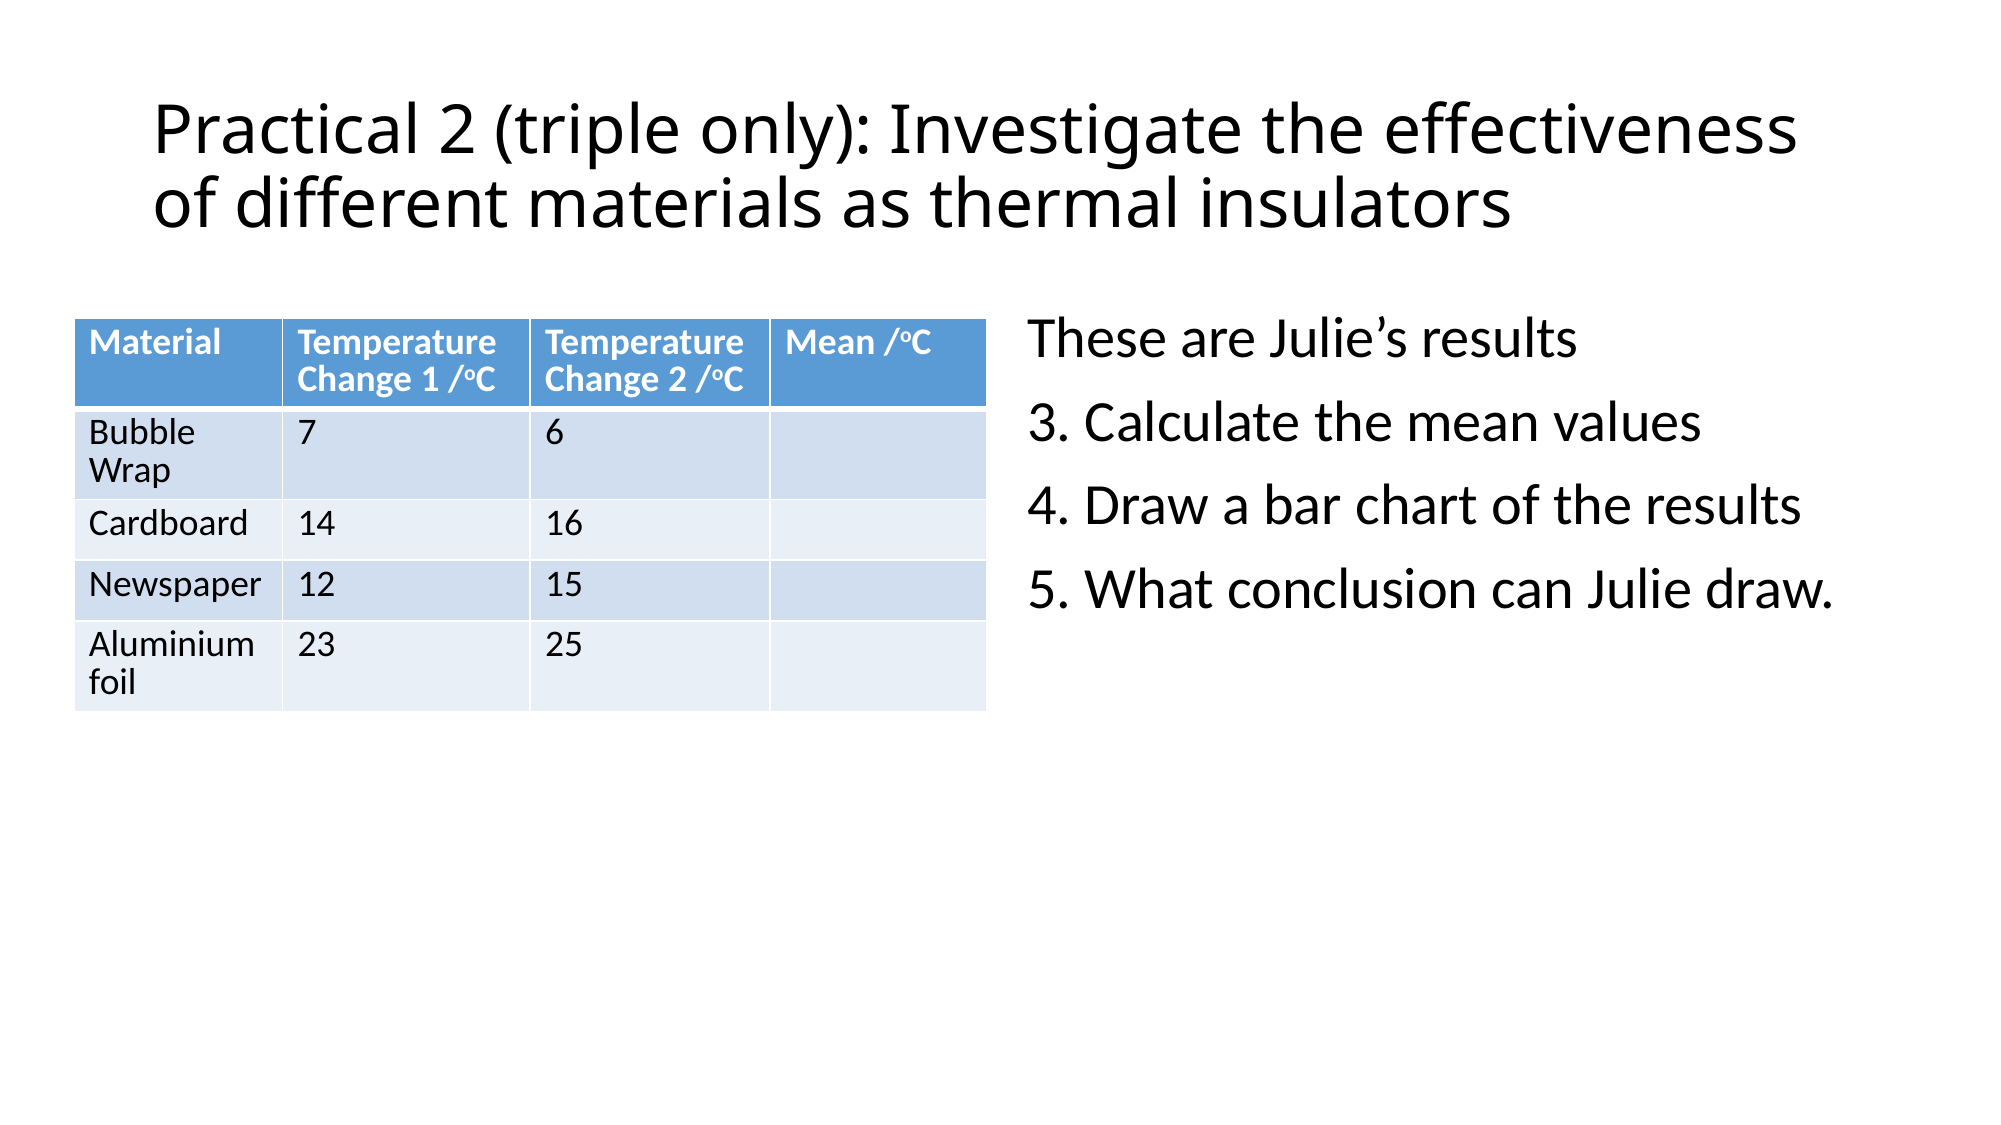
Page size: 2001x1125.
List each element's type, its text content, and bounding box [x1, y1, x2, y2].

table_cell [771, 561, 986, 620]
table_cell 25 [531, 622, 769, 711]
table_cell Bubble Wrap [75, 412, 282, 499]
table_header Material [75, 319, 282, 406]
table_header Temperature Change 1 /oC [283, 319, 529, 406]
table_header Mean /oC [771, 319, 986, 406]
table_cell [771, 412, 986, 499]
table_cell 15 [531, 561, 769, 620]
table_cell 16 [531, 500, 769, 559]
list These are Julie’s results 3. Calculate the mean values 4. Draw a bar chart of the results 5. What conclusion can Julie draw. [1012, 299, 1863, 1014]
table_cell [771, 622, 986, 711]
table_cell Cardboard [75, 500, 282, 559]
table_cell 7 [283, 412, 529, 499]
table_cell 23 [283, 622, 529, 711]
table_cell 12 [283, 561, 529, 620]
table_cell 6 [531, 412, 769, 499]
title Practical 2 (triple only): Investigate the effectiveness of different materials as thermal insulators [137, 59, 1863, 278]
table_cell Newspaper [75, 561, 282, 620]
table_cell [771, 500, 986, 559]
table_cell Aluminium foil [75, 622, 282, 711]
table_header Temperature Change 2 /oC [531, 319, 769, 406]
table_cell 14 [283, 500, 529, 559]
